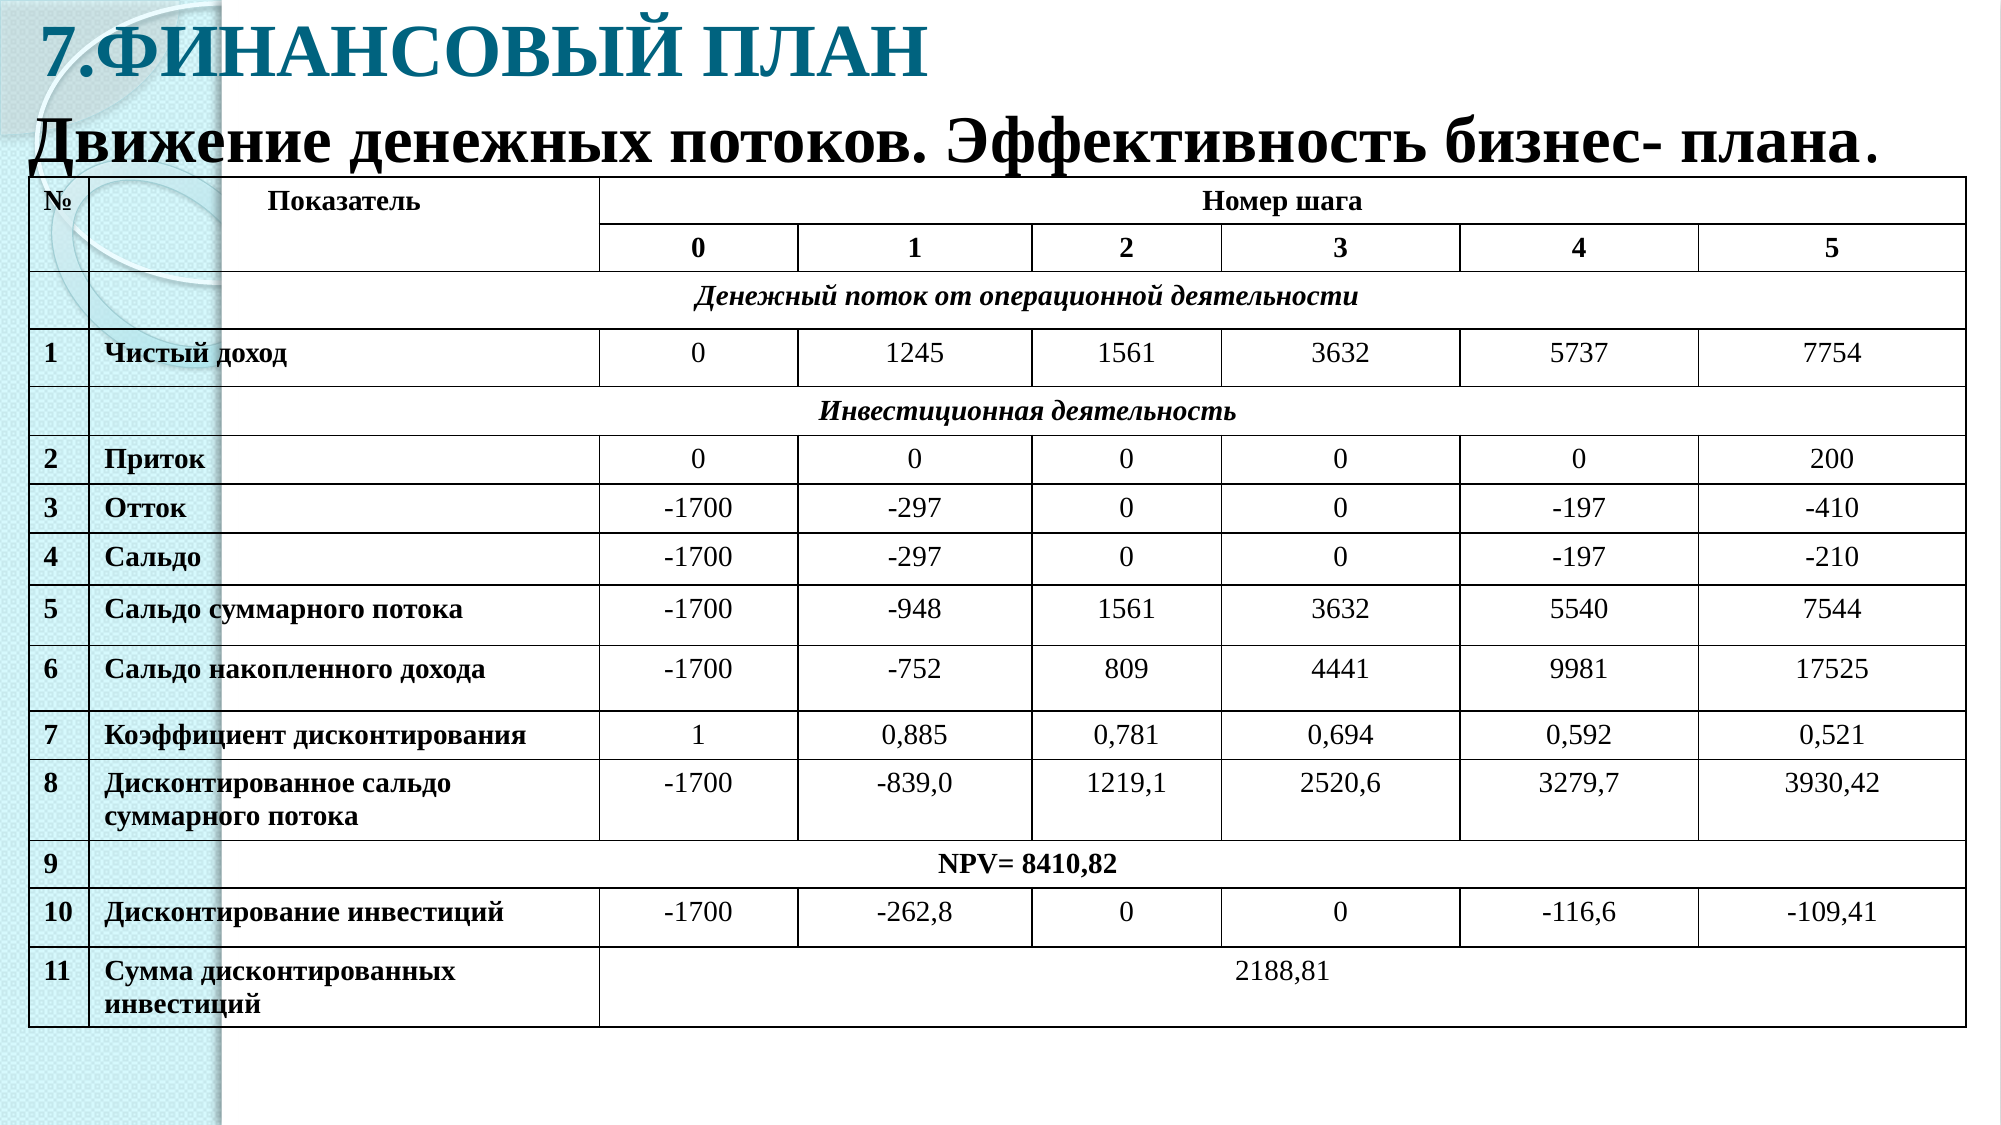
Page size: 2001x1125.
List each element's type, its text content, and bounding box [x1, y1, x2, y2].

table_cell 17525 [1699, 646, 1965, 710]
table_cell Приток [90, 436, 599, 483]
table_cell 2520,6 [1222, 760, 1459, 840]
table_cell -1700 [600, 485, 797, 532]
table_cell -1700 [600, 889, 797, 946]
table_cell 0 [1033, 436, 1221, 483]
table_cell Сальдо суммарного потока [90, 586, 599, 645]
table_cell 0 [1222, 436, 1459, 483]
table_cell 0 [1033, 889, 1221, 946]
table_cell 8 [30, 760, 88, 840]
table_cell -839,0 [799, 760, 1031, 840]
table_cell -297 [799, 534, 1031, 584]
table_cell 1 [600, 712, 797, 759]
table_cell -197 [1461, 485, 1698, 532]
table_cell 10 [30, 889, 88, 946]
table_cell 0 [600, 225, 797, 271]
table_cell Денежный поток от операционной деятельности [90, 272, 1965, 328]
table_cell Чистый доход [90, 330, 599, 386]
table_cell 3 [1222, 225, 1459, 271]
table_header № [30, 178, 88, 271]
table_cell 0 [1222, 889, 1459, 946]
table_cell 4 [1461, 225, 1698, 271]
table_cell 5737 [1461, 330, 1698, 386]
table_cell 0,694 [1222, 712, 1459, 759]
table_cell -109,41 [1699, 889, 1965, 946]
table_cell Отток [90, 485, 599, 532]
table_header Номер шага [600, 178, 1965, 223]
table_cell -1700 [600, 586, 797, 645]
table_cell -116,6 [1461, 889, 1698, 946]
table_cell [30, 387, 88, 435]
table_cell 4 [30, 534, 88, 584]
table_cell 3279,7 [1461, 760, 1698, 840]
table_cell 9 [30, 841, 88, 887]
table_cell 1561 [1033, 330, 1221, 386]
table_cell 7 [30, 712, 88, 759]
table_cell 2188,81 [600, 948, 1965, 1026]
table_cell 0 [600, 436, 797, 483]
table_cell Сумма дисконтированных инвестиций [90, 948, 599, 1026]
table_cell 6 [30, 646, 88, 710]
table_cell -1700 [600, 646, 797, 710]
table_cell 9981 [1461, 646, 1698, 710]
table_cell -410 [1699, 485, 1965, 532]
table_cell 5 [1699, 225, 1965, 271]
table_cell -752 [799, 646, 1031, 710]
table_cell 0 [600, 330, 797, 386]
table_cell 3930,42 [1699, 760, 1965, 840]
table_cell Дисконтированное сальдо суммарного потока [90, 760, 599, 840]
table_cell 0 [1033, 534, 1221, 584]
table_cell 1561 [1033, 586, 1221, 645]
table_cell Сальдо накопленного дохода [90, 646, 599, 710]
table_cell 0 [1222, 485, 1459, 532]
table_cell 7754 [1699, 330, 1965, 386]
table_cell -210 [1699, 534, 1965, 584]
table_cell 1 [30, 330, 88, 386]
table_cell 5540 [1461, 586, 1698, 645]
table_cell Дисконтирование инвестиций [90, 889, 599, 946]
title 7.ФИНАНСОВЫЙ ПЛАН [24, 0, 1669, 88]
table_cell 0,521 [1699, 712, 1965, 759]
table_cell -297 [799, 485, 1031, 532]
table_cell 0,592 [1461, 712, 1698, 759]
table_cell 2 [1033, 225, 1221, 271]
table_cell 7544 [1699, 586, 1965, 645]
table_header Показатель [90, 178, 599, 271]
table_cell 0 [1461, 436, 1698, 483]
table_cell 1219,1 [1033, 760, 1221, 840]
table_cell [30, 272, 88, 328]
table_cell 1 [799, 225, 1031, 271]
table_cell 3632 [1222, 330, 1459, 386]
table_cell -1700 [600, 760, 797, 840]
table_cell 3632 [1222, 586, 1459, 645]
table_cell -1700 [600, 534, 797, 584]
table_cell Инвестиционная деятельность [90, 387, 1965, 435]
table_cell 0 [1033, 485, 1221, 532]
table_cell NPV= 8410,82 [90, 841, 1965, 887]
table_cell 5 [30, 586, 88, 645]
table_cell 200 [1699, 436, 1965, 483]
table_cell -948 [799, 586, 1031, 645]
table_cell 809 [1033, 646, 1221, 710]
table_cell 0 [799, 436, 1031, 483]
table_cell 2 [30, 436, 88, 483]
table_cell 0,885 [799, 712, 1031, 759]
table_cell Коэффициент дисконтирования [90, 712, 599, 759]
table_cell -262,8 [799, 889, 1031, 946]
table_cell 0 [1222, 534, 1459, 584]
table_cell 3 [30, 485, 88, 532]
table_cell 11 [30, 948, 88, 1026]
table_cell Сальдо [90, 534, 599, 584]
table_cell -197 [1461, 534, 1698, 584]
list Движение денежных потоков. Эффективность бизнес- плана. [0, 88, 1899, 935]
table_cell 0,781 [1033, 712, 1221, 759]
table_cell 4441 [1222, 646, 1459, 710]
table_cell 1245 [799, 330, 1031, 386]
